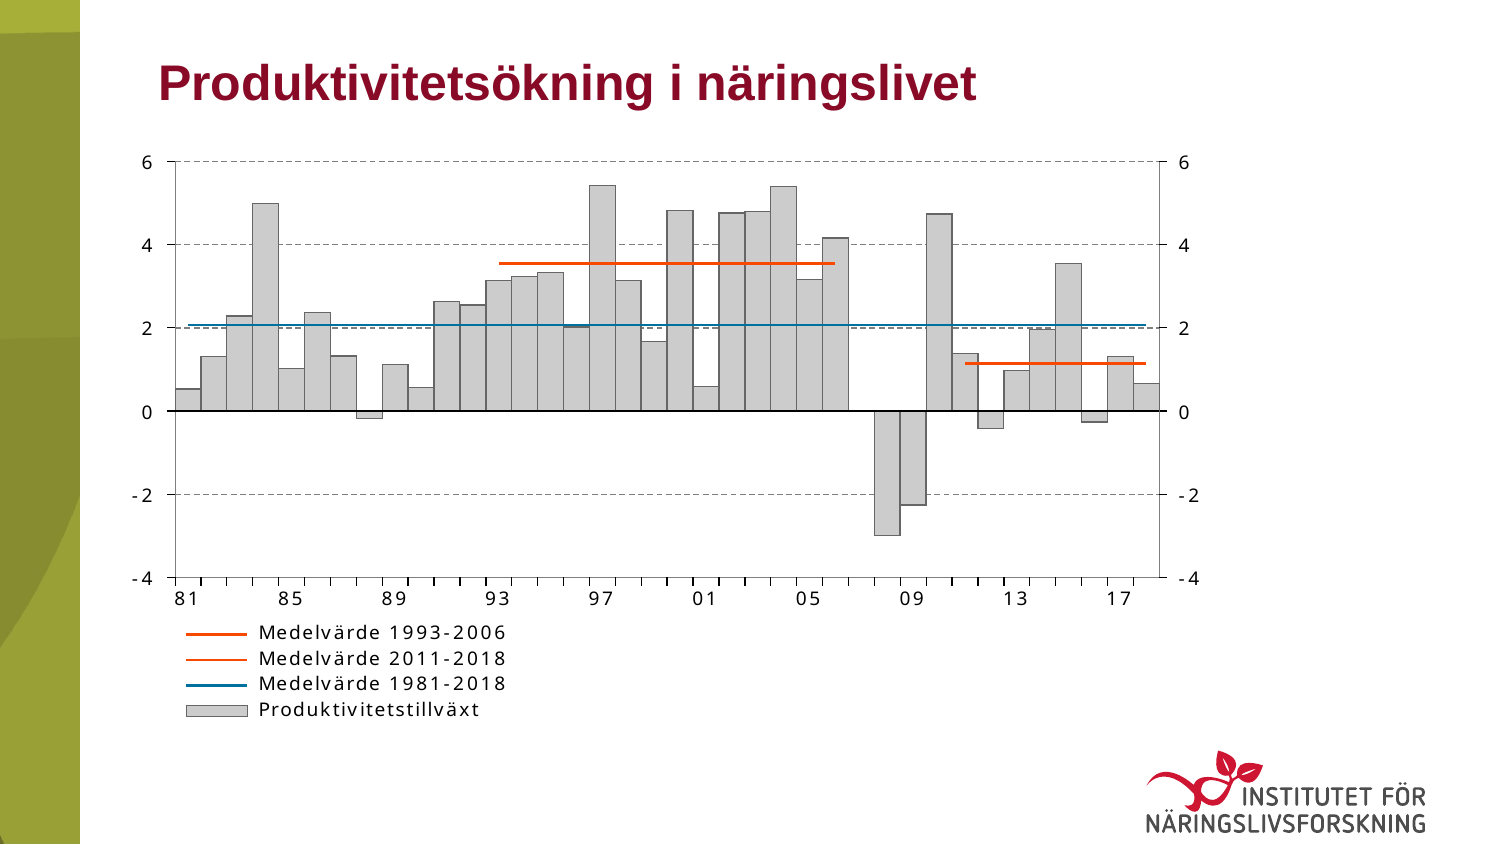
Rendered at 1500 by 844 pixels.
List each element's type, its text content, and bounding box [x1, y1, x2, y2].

picture [92, 132, 1238, 743]
picture [0, 0, 80, 844]
title Produktivitetsökning i näringslivet [158, 9, 1425, 151]
